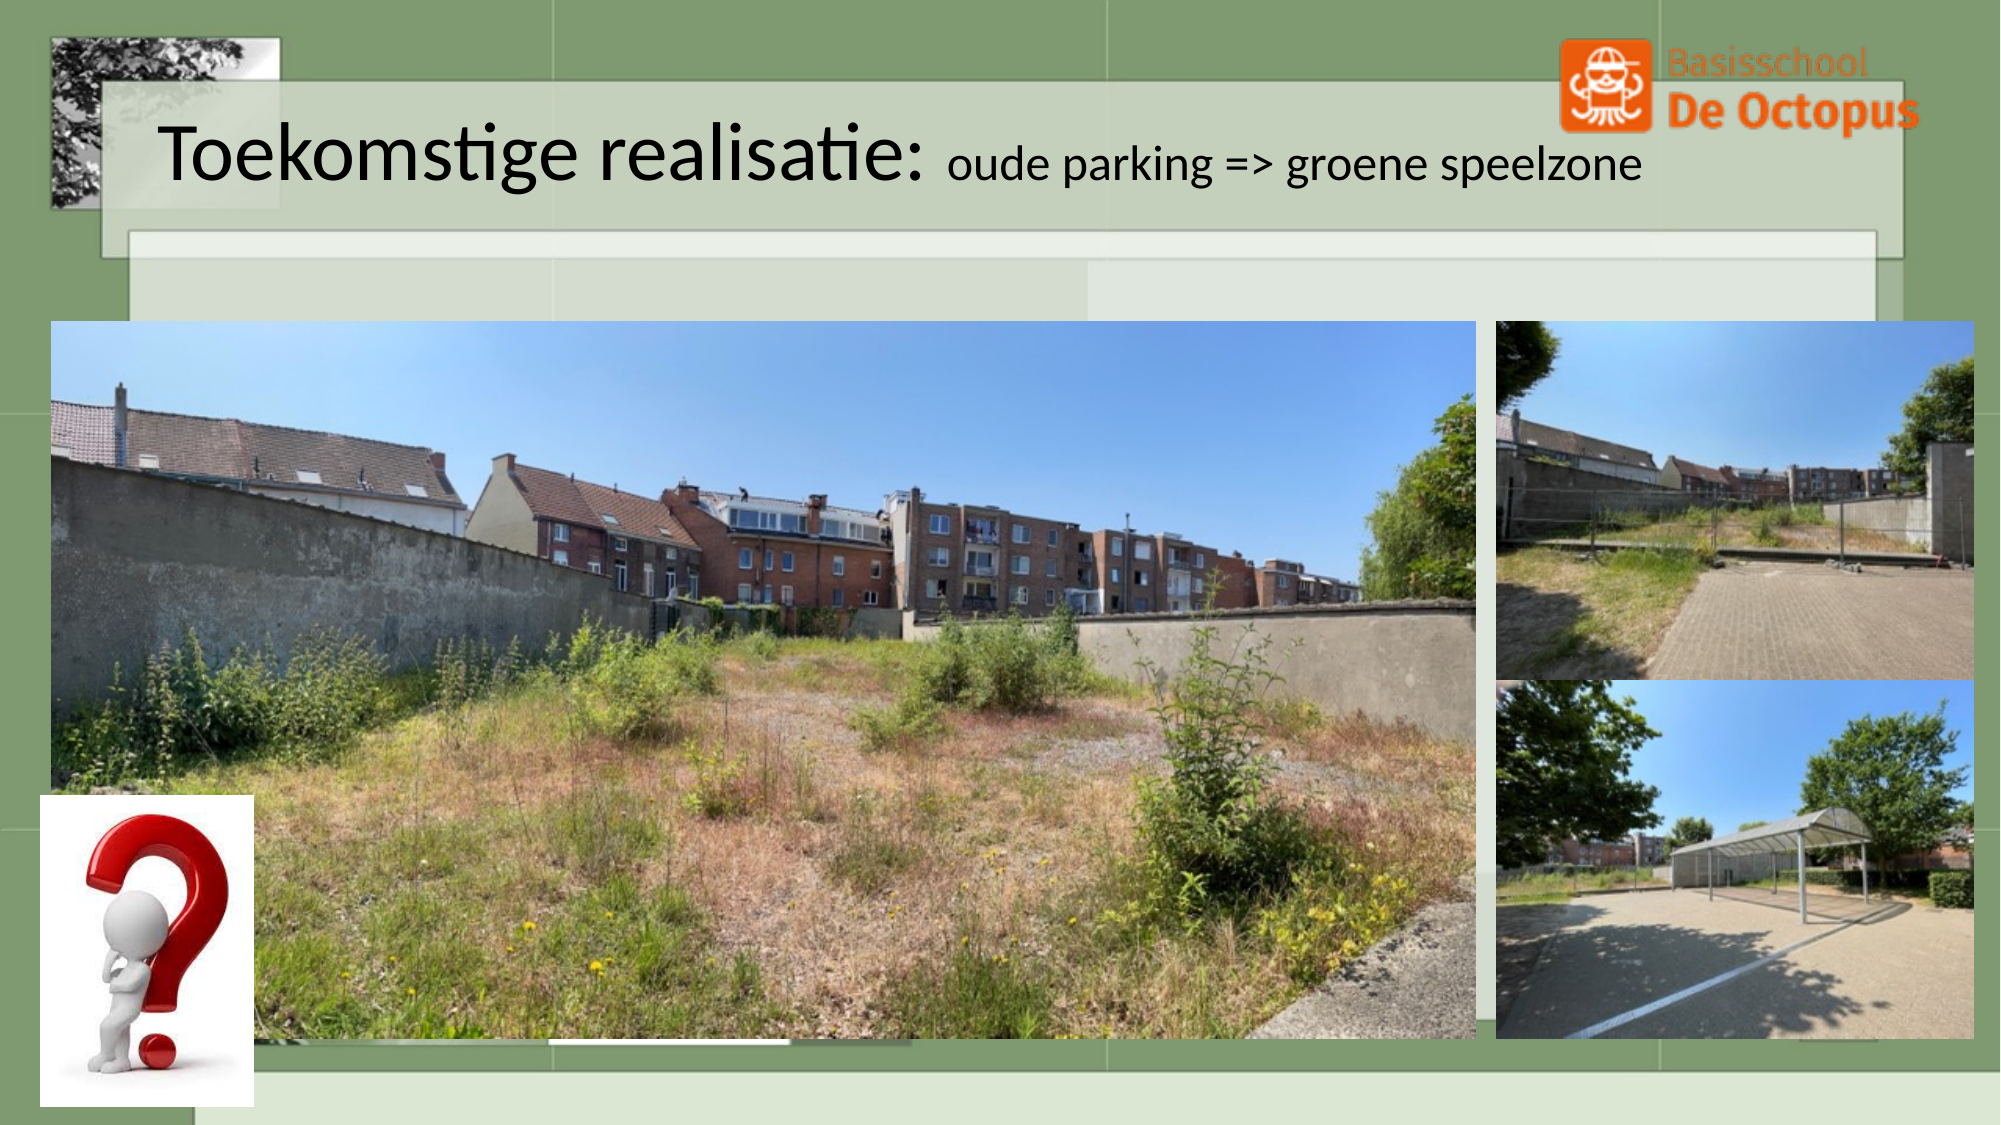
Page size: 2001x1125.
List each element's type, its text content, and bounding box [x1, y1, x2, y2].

title Toekomstige realisatie: oude parking => groene speelzone [142, 18, 1754, 294]
picture [0, 0, 2001, 1125]
